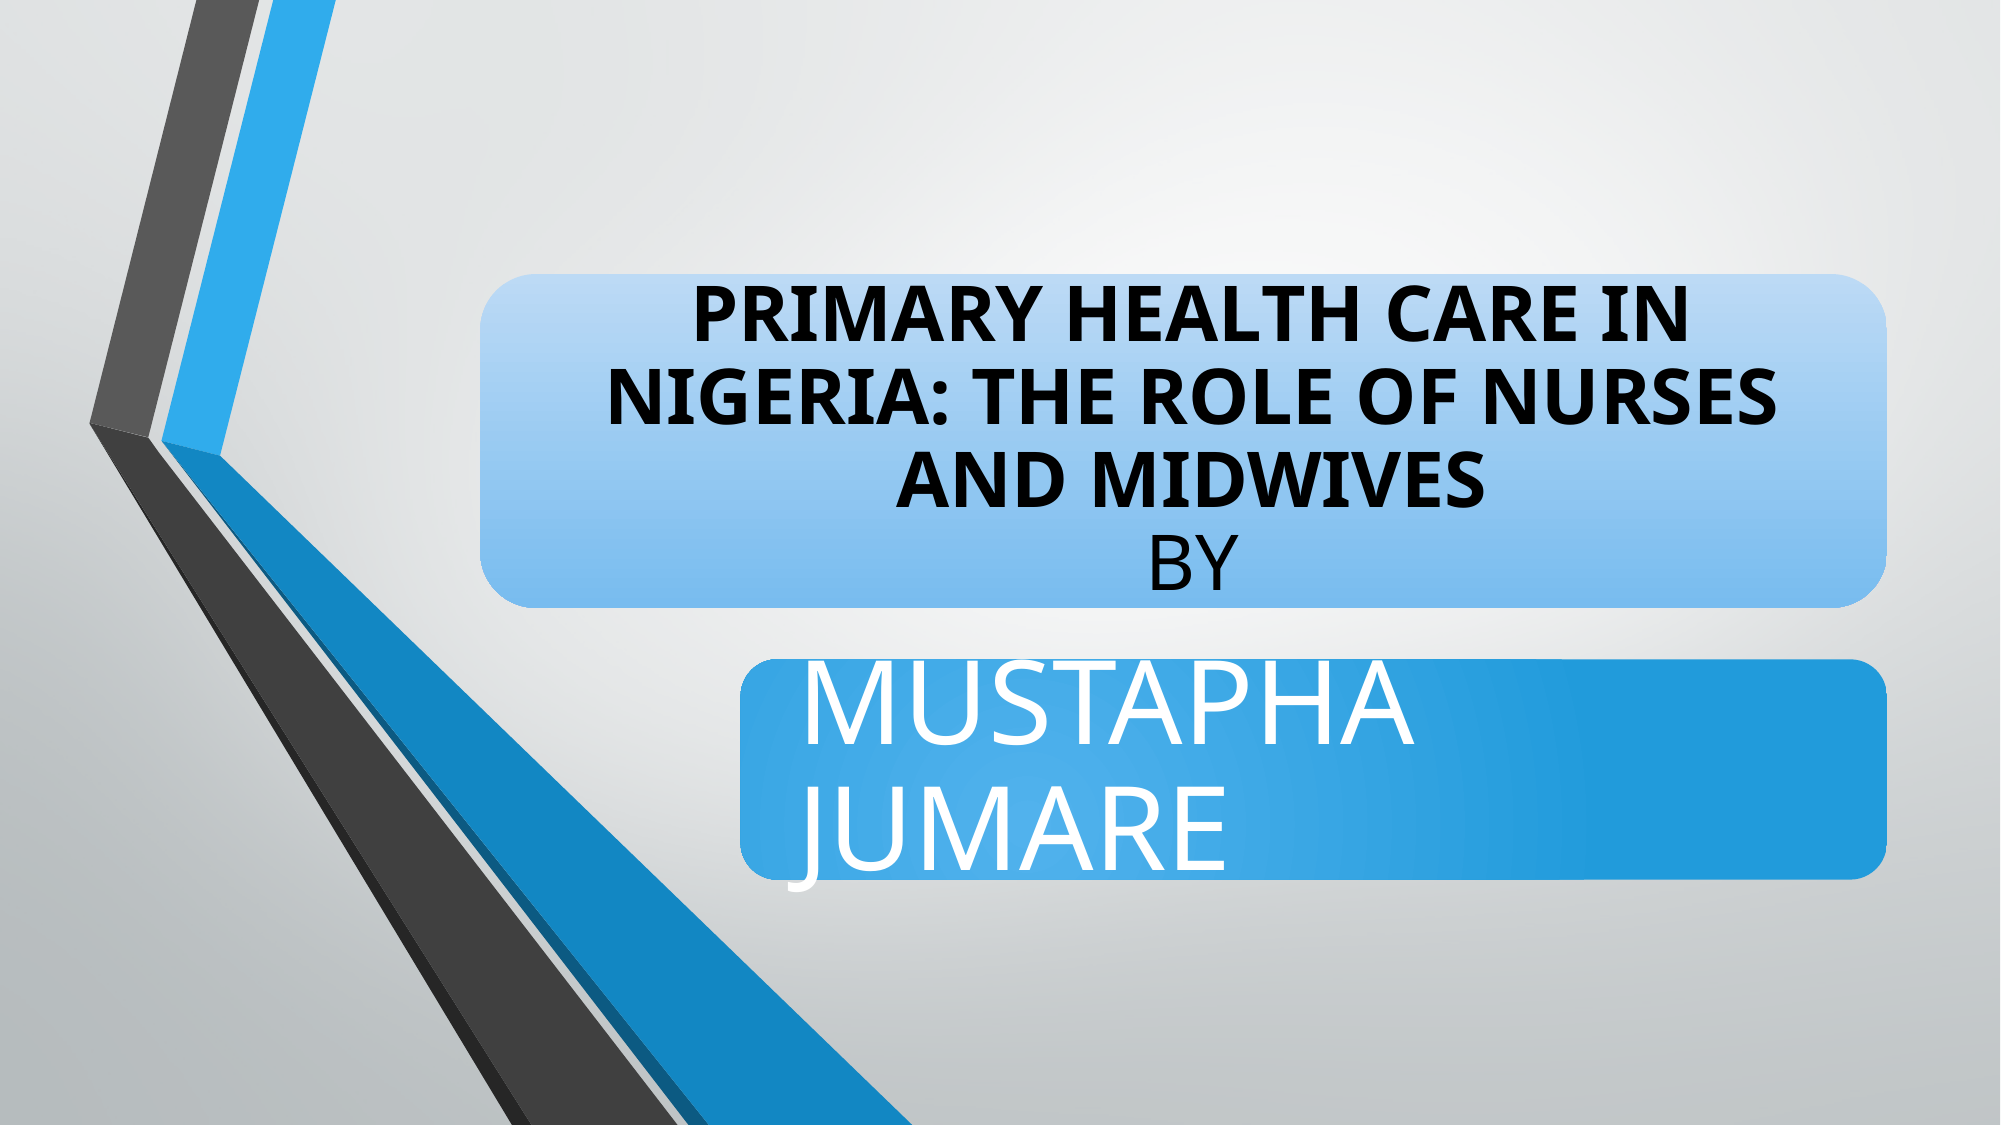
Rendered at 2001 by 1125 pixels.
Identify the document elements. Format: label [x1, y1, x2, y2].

text_box [740, 655, 1888, 884]
text_box [480, 226, 1888, 656]
